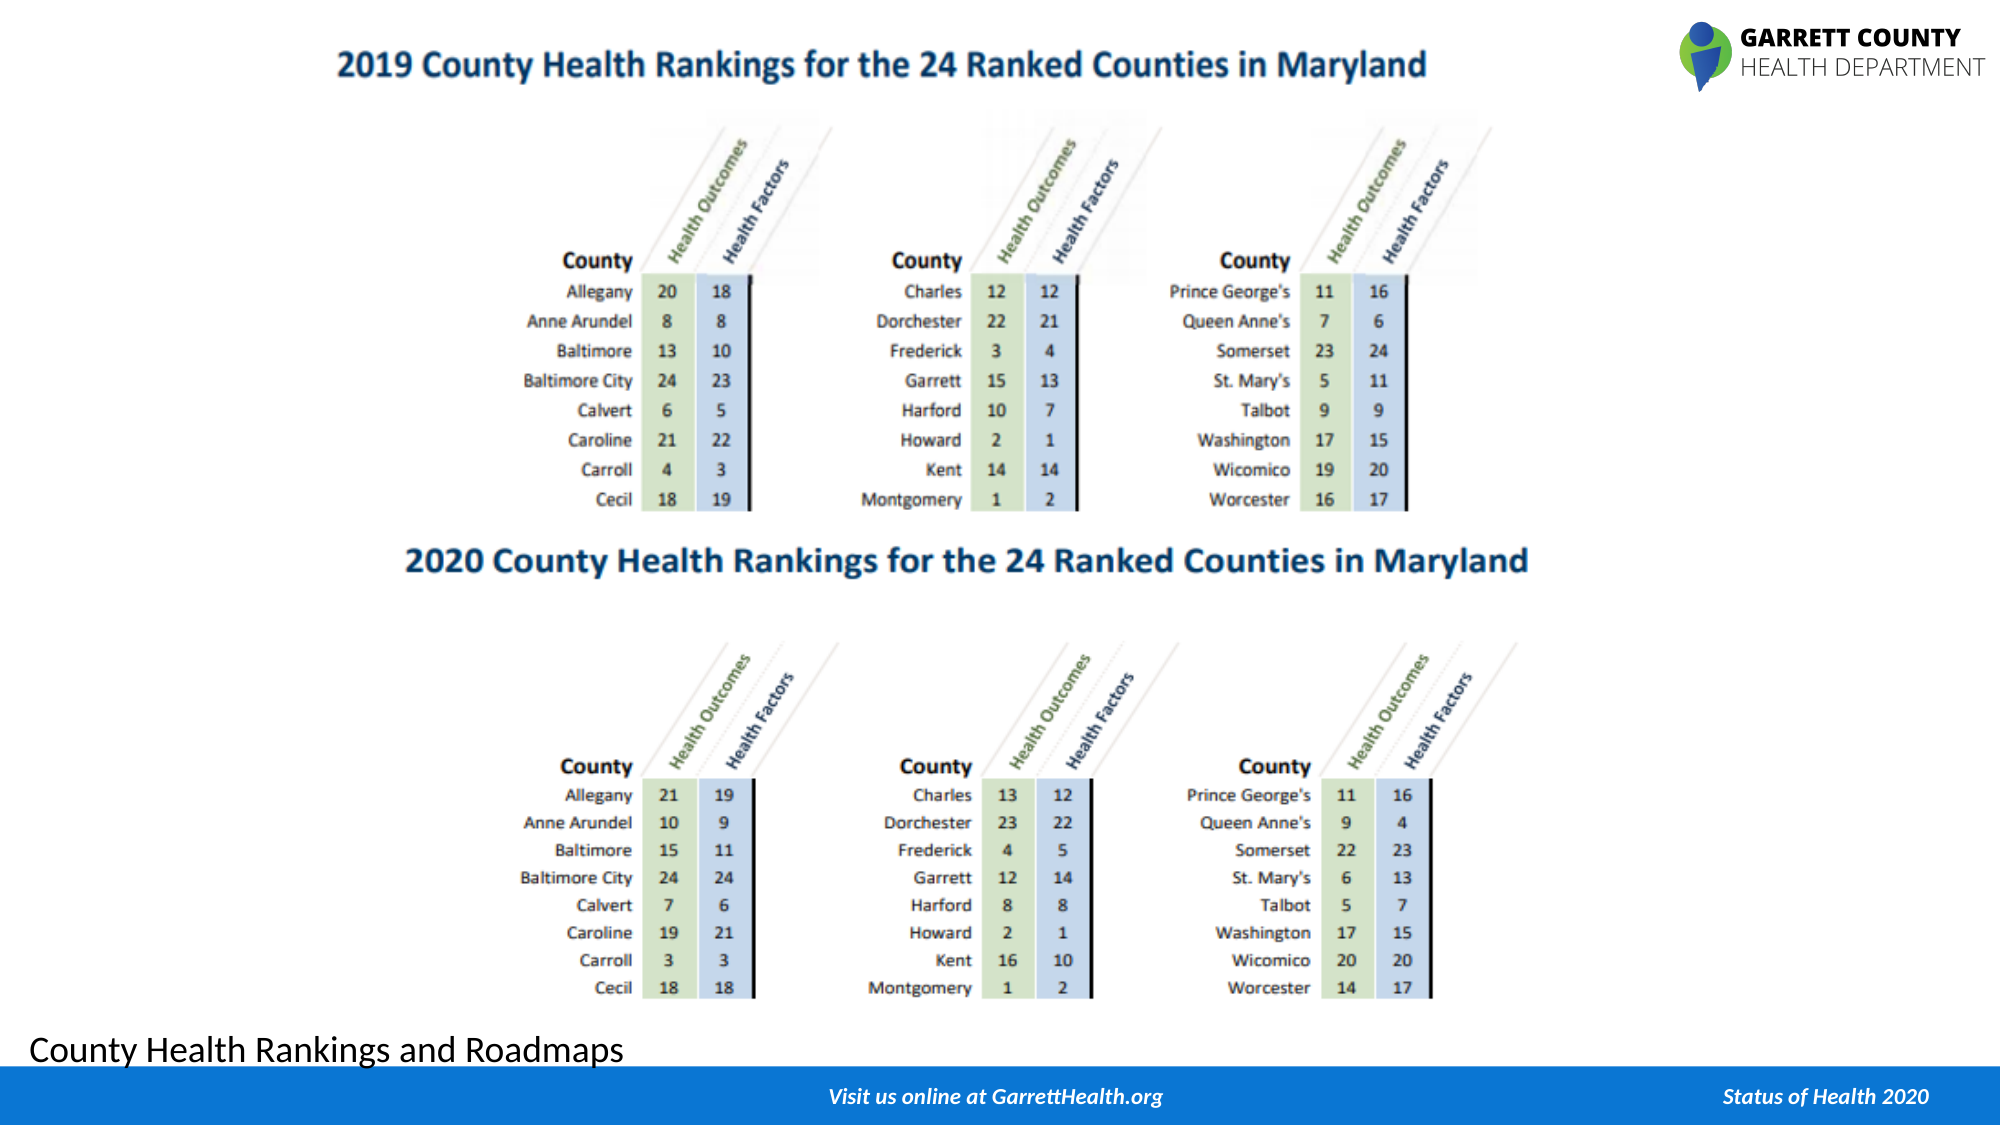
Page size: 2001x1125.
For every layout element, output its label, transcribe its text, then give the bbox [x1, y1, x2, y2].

picture [1662, 16, 2001, 99]
text_box County Health Rankings and Roadmaps [14, 1017, 672, 1078]
picture [320, 39, 1612, 1018]
